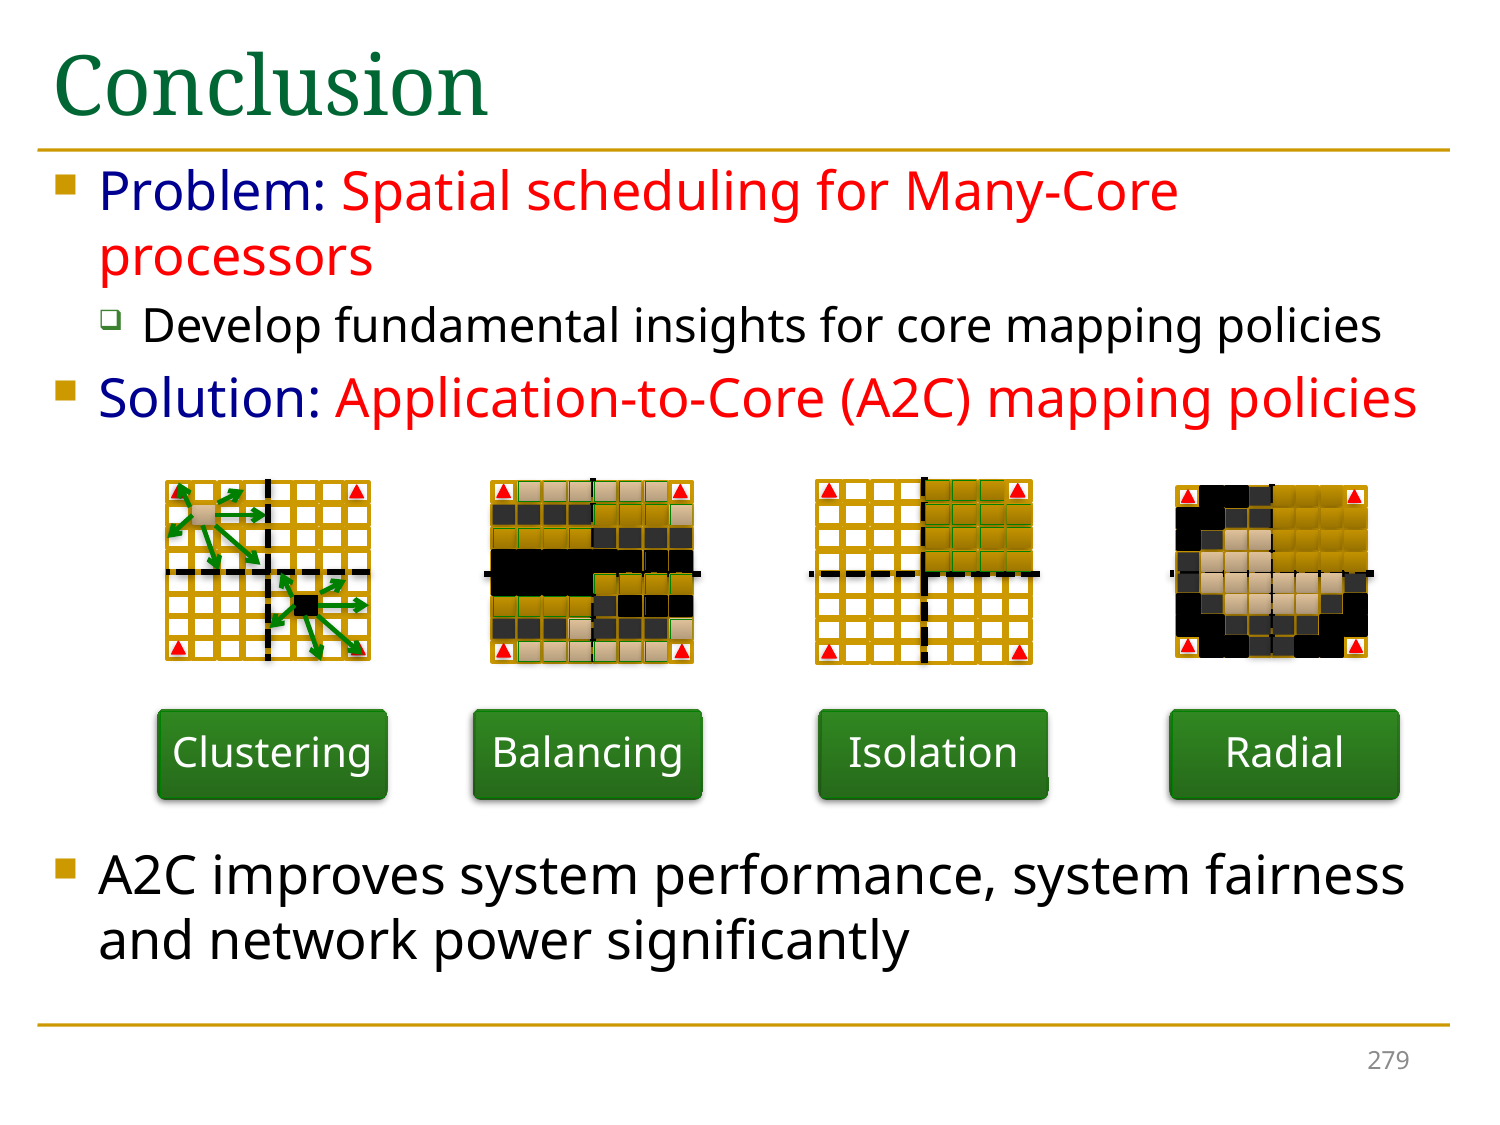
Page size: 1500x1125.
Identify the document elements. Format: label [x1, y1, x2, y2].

title [37, 24, 1451, 148]
list [37, 148, 1451, 1026]
text_box [1169, 483, 1375, 657]
text_box [472, 708, 704, 801]
text_box [156, 708, 388, 801]
text_box [165, 478, 371, 662]
text_box [808, 476, 1040, 664]
text_box [484, 477, 702, 663]
text_box [1169, 708, 1401, 801]
slide_number [1074, 1024, 1425, 1100]
text_box [818, 708, 1049, 801]
